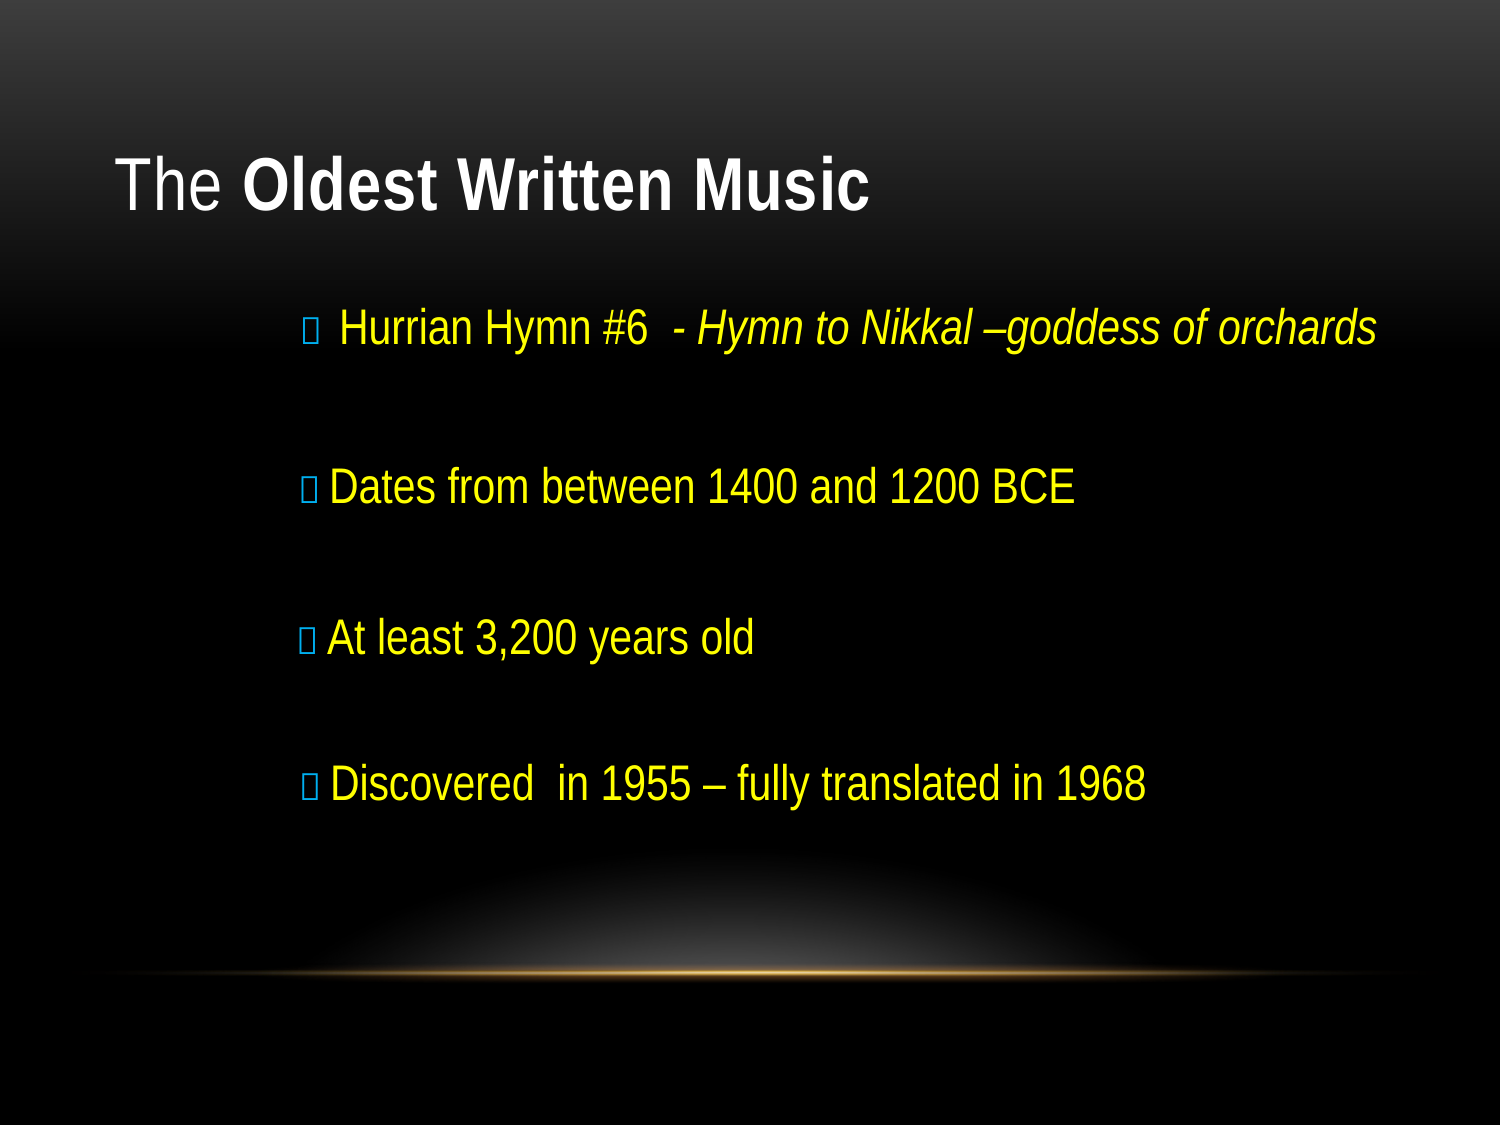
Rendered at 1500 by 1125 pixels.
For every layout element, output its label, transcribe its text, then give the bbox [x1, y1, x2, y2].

text_box  At least 3,200 years old [281, 596, 771, 672]
text_box  Discovered in 1955 – fully translated in 1968 [284, 743, 1163, 818]
text_box  Dates from between 1400 and 1200 BCE [283, 445, 1103, 521]
title The Oldest Written Music [99, 45, 1400, 233]
picture [0, 0, 1500, 1125]
text_box  Hurrian Hymn #6 - Hymn to Nikkal –goddess of orchards [284, 287, 1394, 363]
